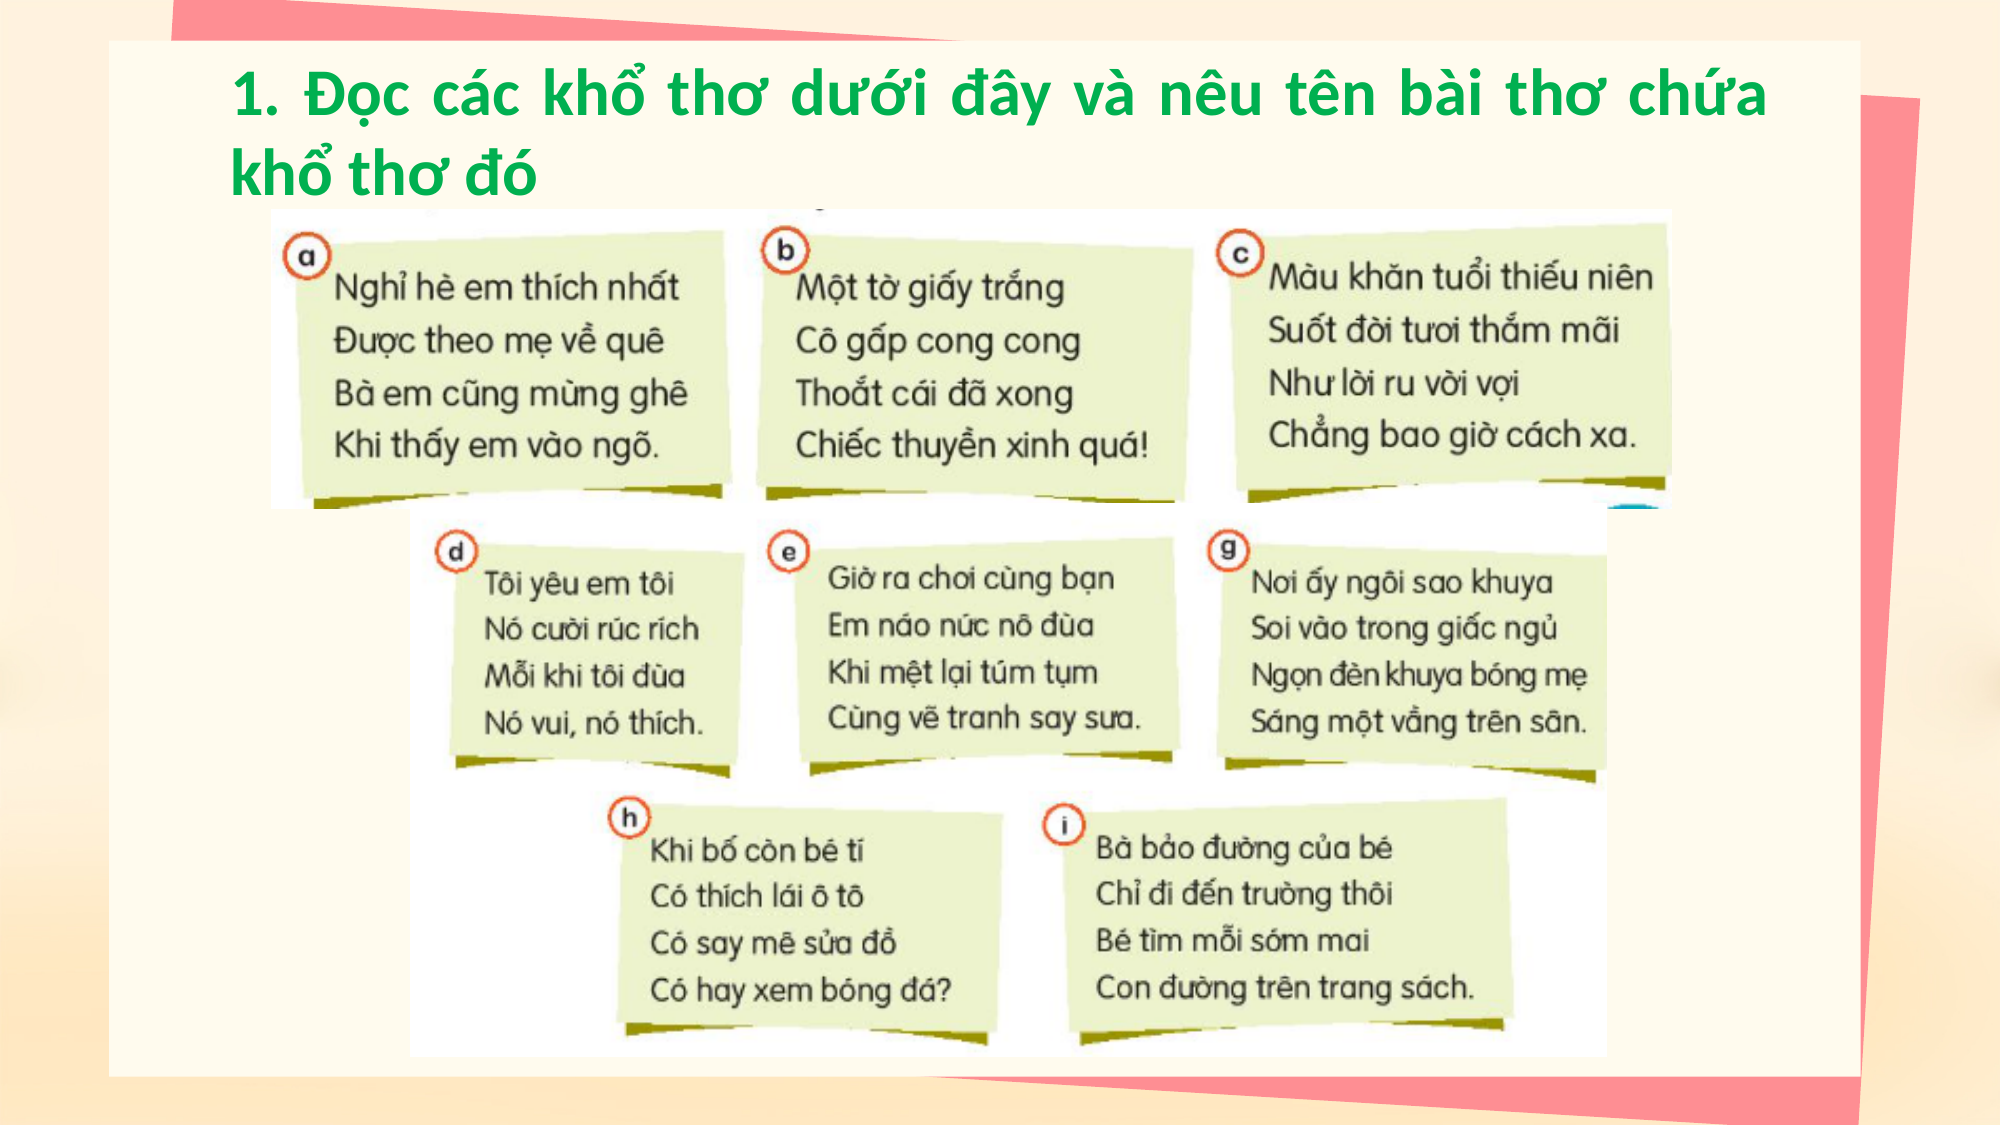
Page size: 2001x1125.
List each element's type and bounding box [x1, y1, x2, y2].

picture [0, 0, 2000, 1125]
text_box [108, 40, 1891, 1082]
